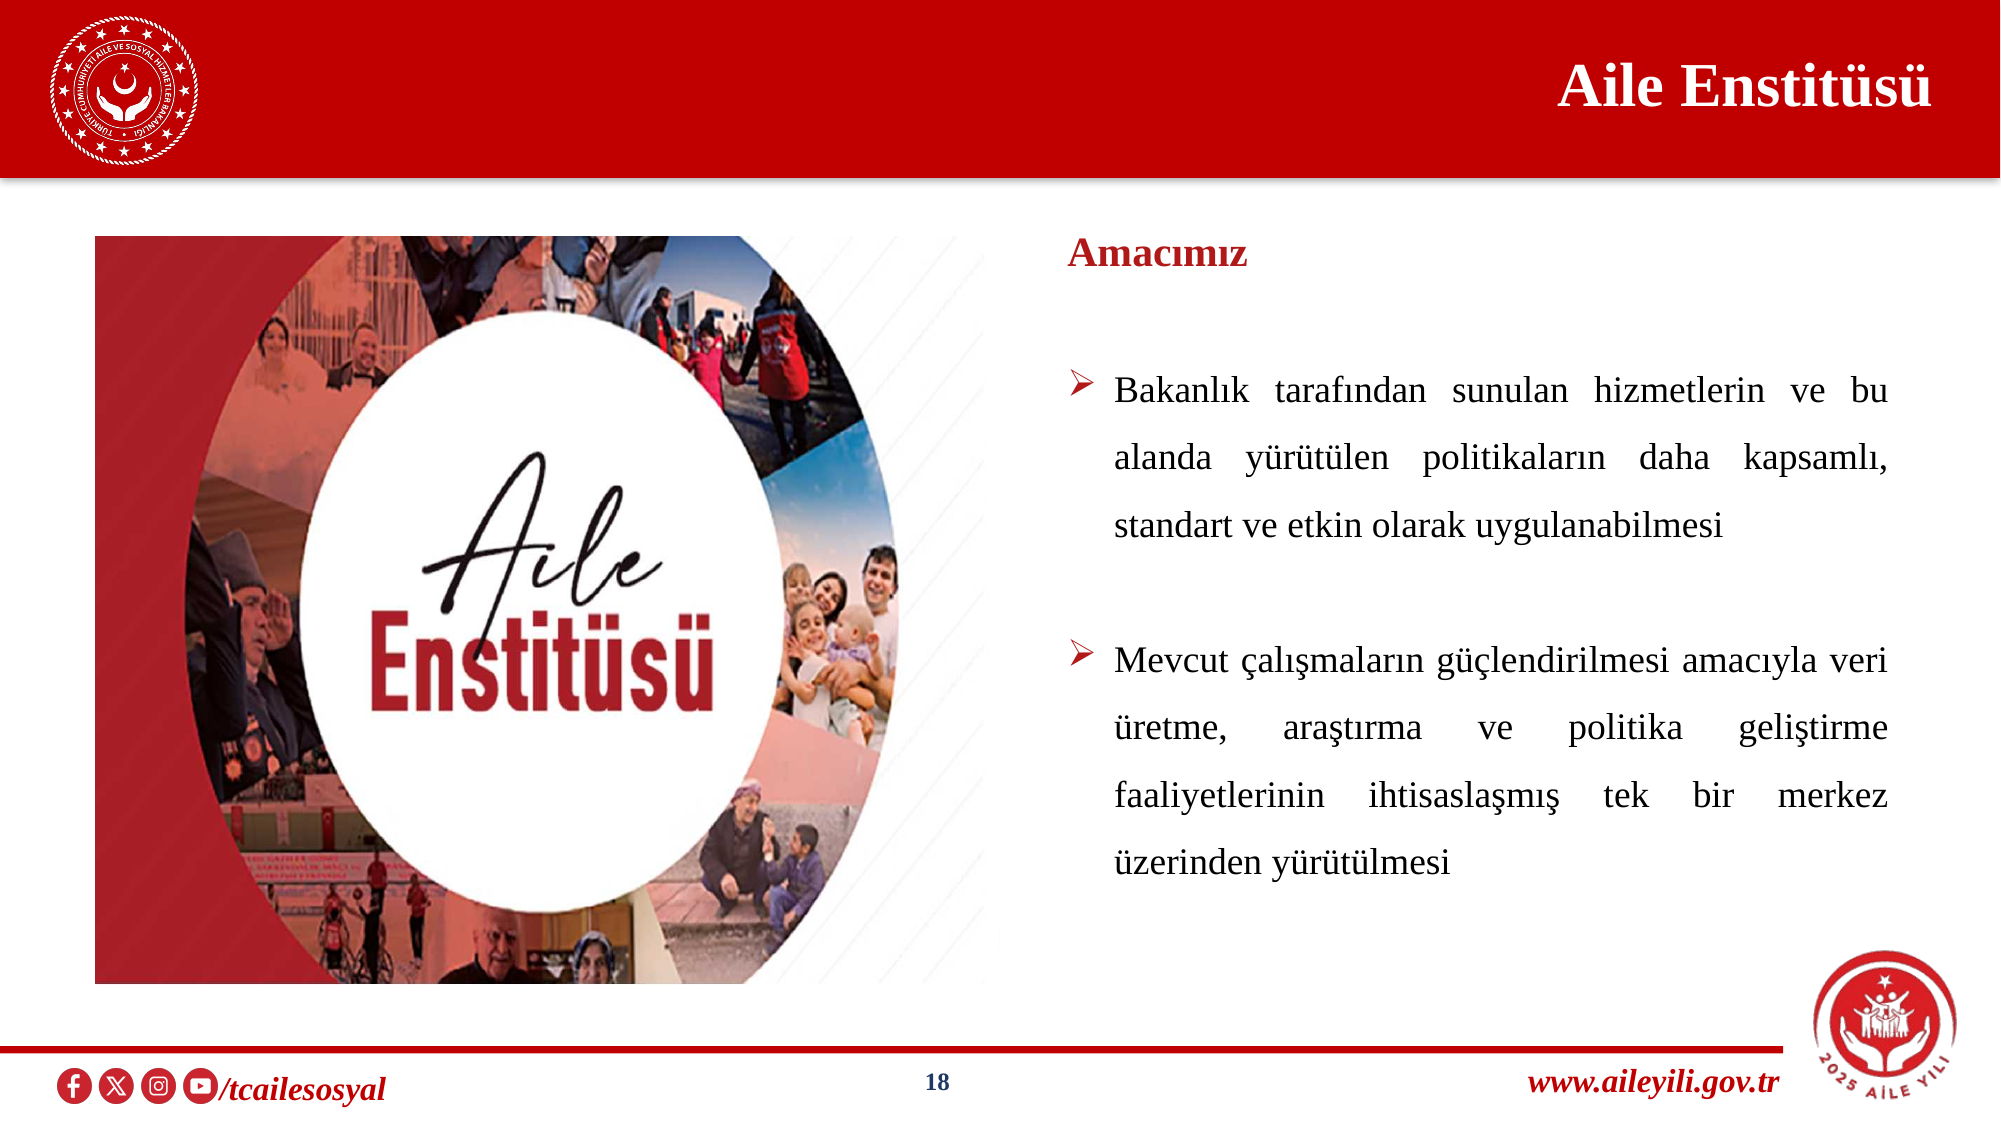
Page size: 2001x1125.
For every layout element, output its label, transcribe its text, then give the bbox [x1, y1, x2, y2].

text_box Amacımız Bakanlık tarafından sunulan hizmetlerin ve bu alanda yürütülen politikaların daha kapsamlı, standart ve etkin olarak uygulanabilmesi Mevcut çalışmaların güçlendirilmesi amacıyla veri üretme, araştırma ve politika geliştirme faaliyetlerinin ihtisaslaşmış tek bir merkez üzerinden yürütülmesi [1052, 147, 1905, 890]
picture [1795, 943, 1976, 1110]
picture [95, 236, 1000, 985]
slide_number 18 [712, 1057, 1163, 1118]
picture [57, 1068, 218, 1104]
picture [50, 16, 198, 165]
title Aile Enstitüsü [807, 44, 1949, 148]
